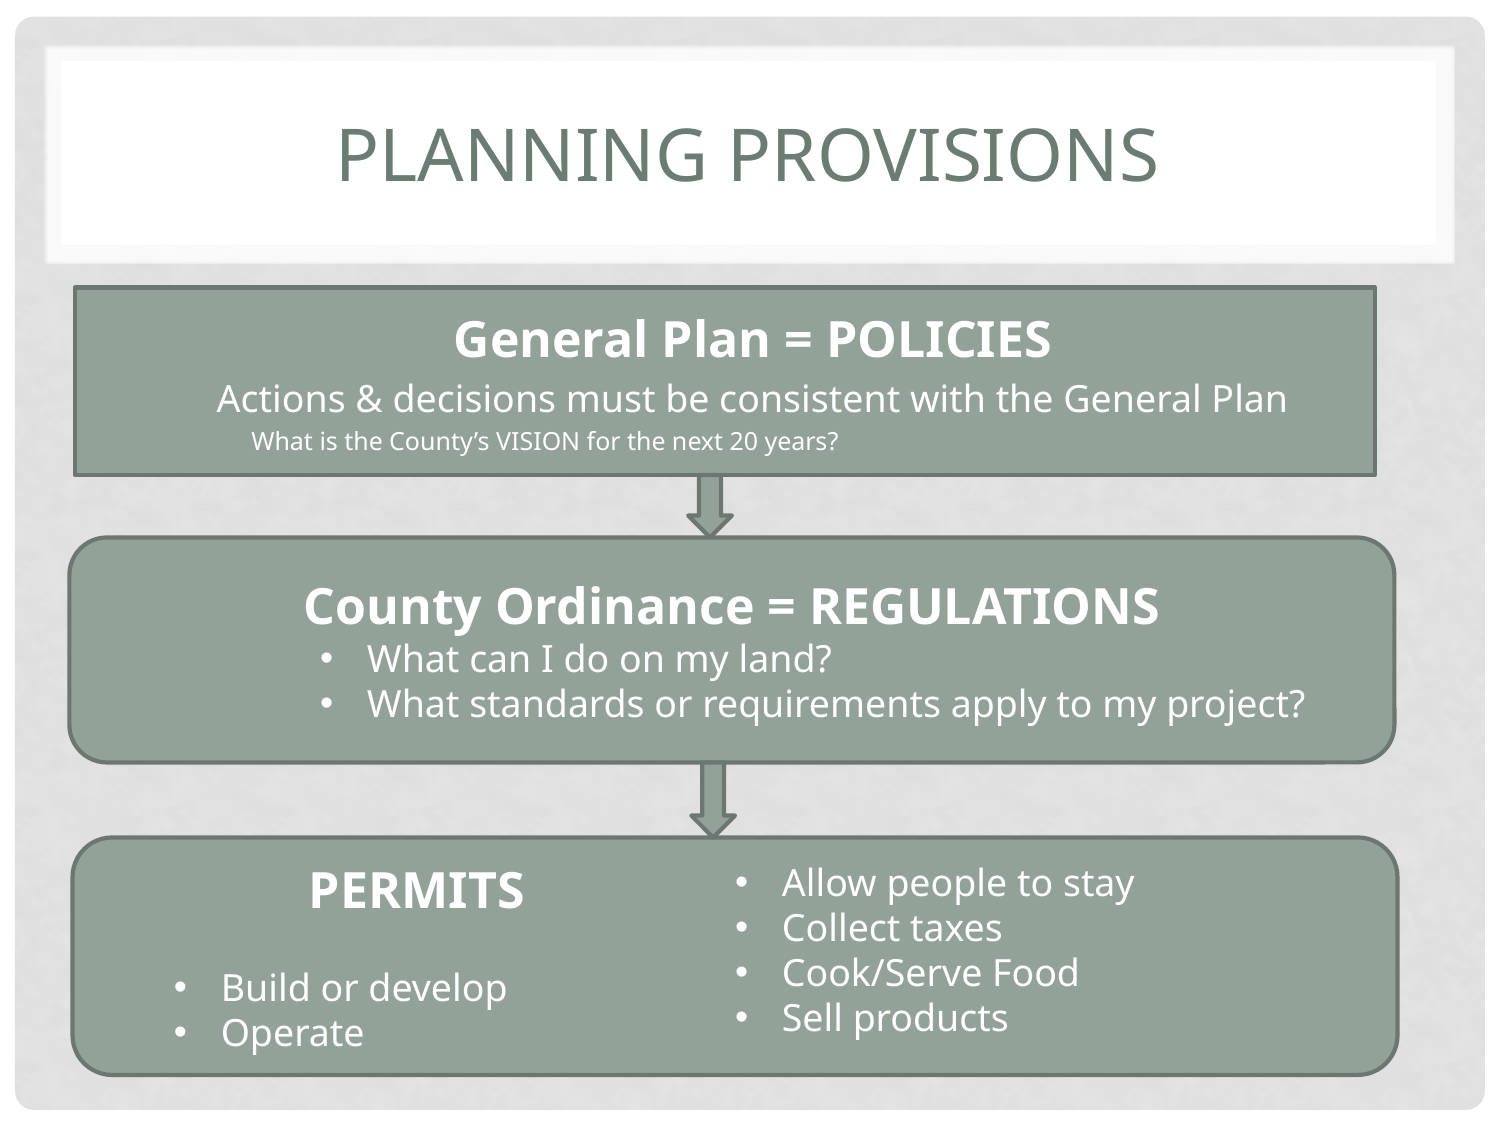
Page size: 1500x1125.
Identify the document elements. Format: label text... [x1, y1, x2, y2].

text_box [686, 472, 734, 540]
title Planning provisions [69, 66, 1425, 238]
text_box County Ordinance = REGULATIONS What can I do on my land? What standards or requirements apply to my project? [67, 535, 1397, 765]
text_box [689, 760, 737, 840]
text_box PERMITS Build or develop Operate Allow people to stay Collect taxes Cook/Serve Food Sell products [70, 835, 1400, 1078]
list General Plan = POLICIES Actions & decisions must be consistent with the General Plan What is the County’s VISION for the next 20 years? [73, 285, 1377, 477]
